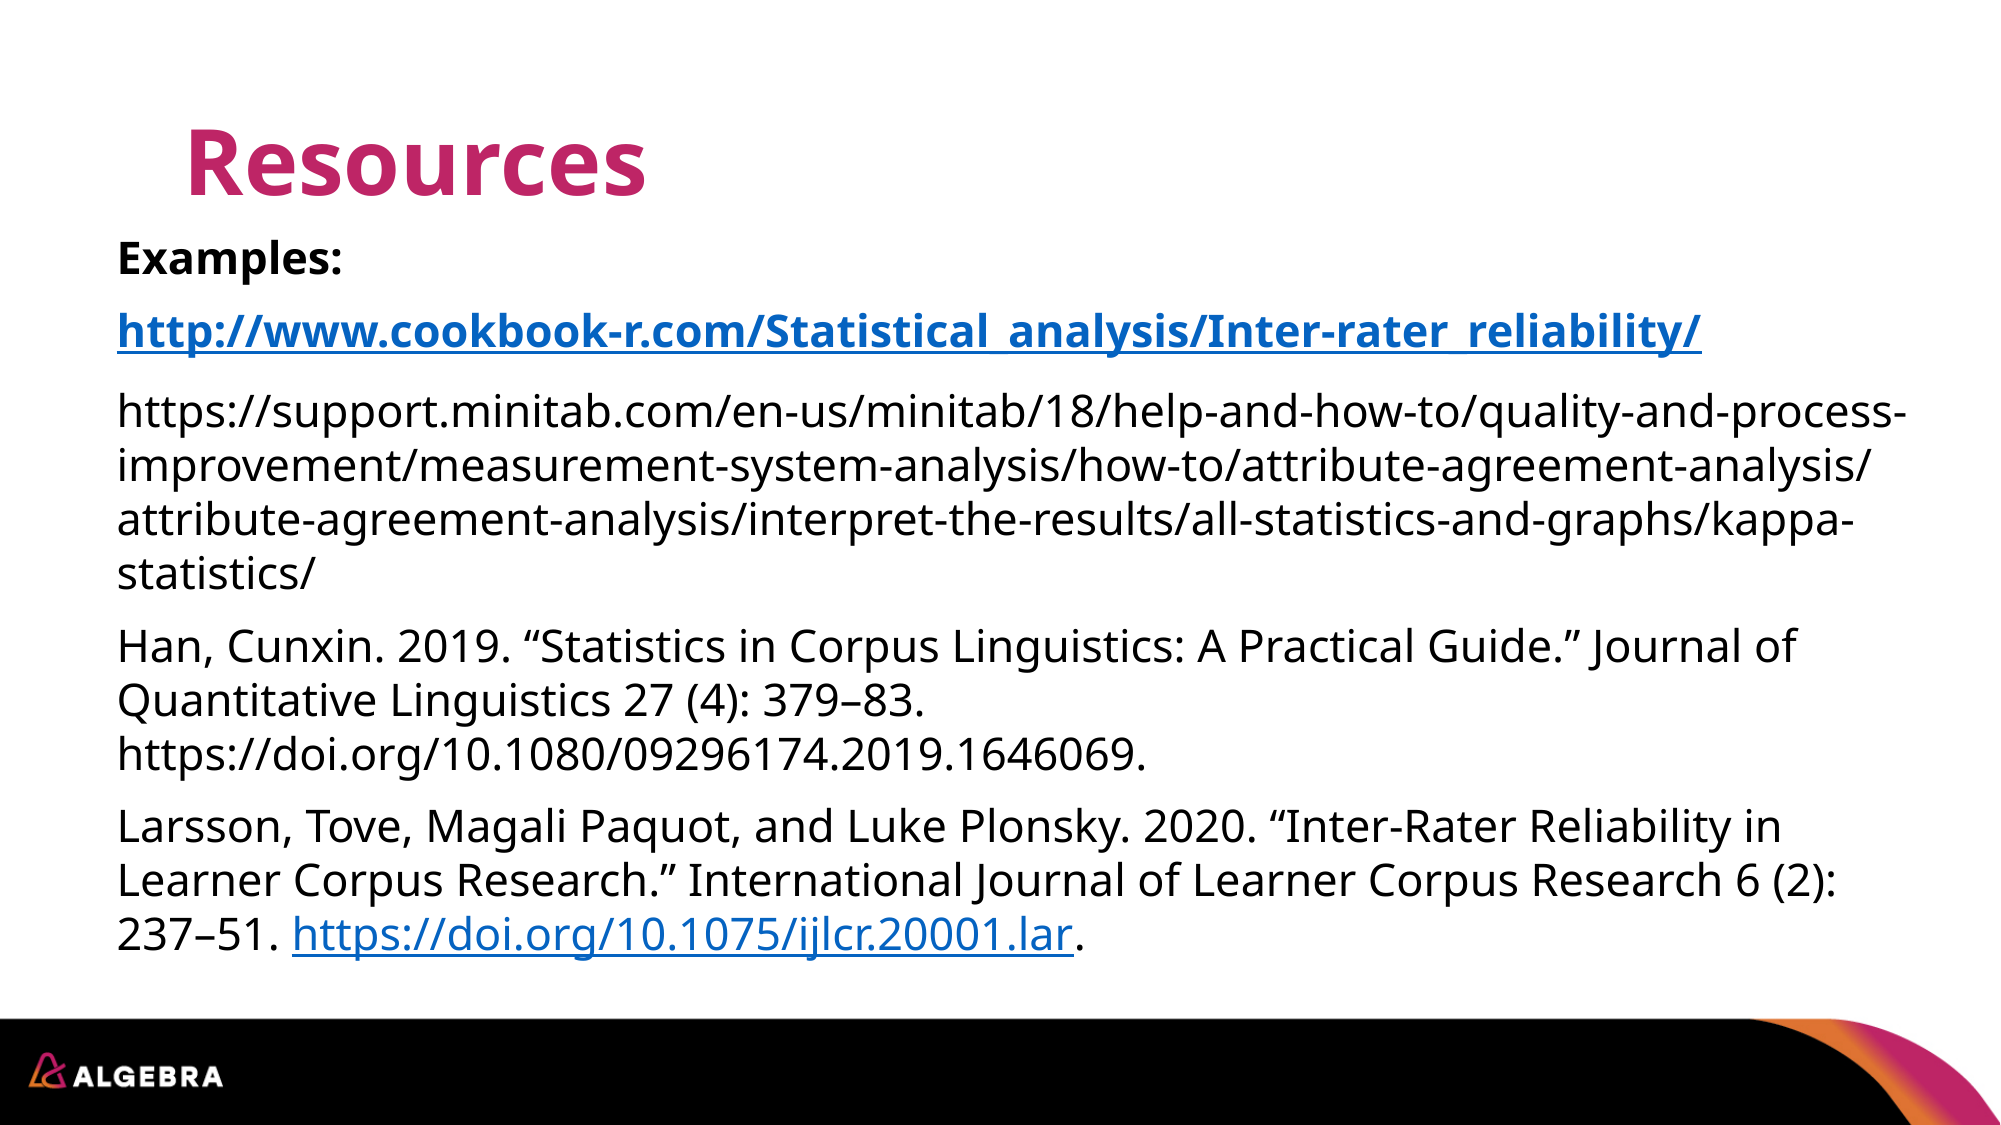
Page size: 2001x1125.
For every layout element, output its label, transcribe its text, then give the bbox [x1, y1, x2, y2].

picture [0, 0, 2001, 1125]
list Examples: http://www.cookbook-r.com/Statistical_analysis/Inter-rater_reliability/ https://support.minitab.com/en-us/minitab/18/help-and-how-to/quality-and-process-improvement/measurement-system-analysis/how-to/attribute-agreement-analysis/attribute-agreement-analysis/interpret-the-results/all-statistics-and-graphs/kappa-statistics/ Han, Cunxin. 2019. “Statistics in Corpus Linguistics: A Practical Guide.” Journal of Quantitative Linguistics 27 (4): 379–83. https://doi.org/10.1080/09296174.2019.1646069. Larsson, Tove, Magali Paquot, and Luke Plonsky. 2020. “Inter-Rater Reliability in Learner Corpus Research.” International Journal of Learner Corpus Research 6 (2): 237–51. https://doi.org/10.1075/ijlcr.20001.lar. [101, 222, 1934, 982]
title Resources [183, 88, 1884, 222]
